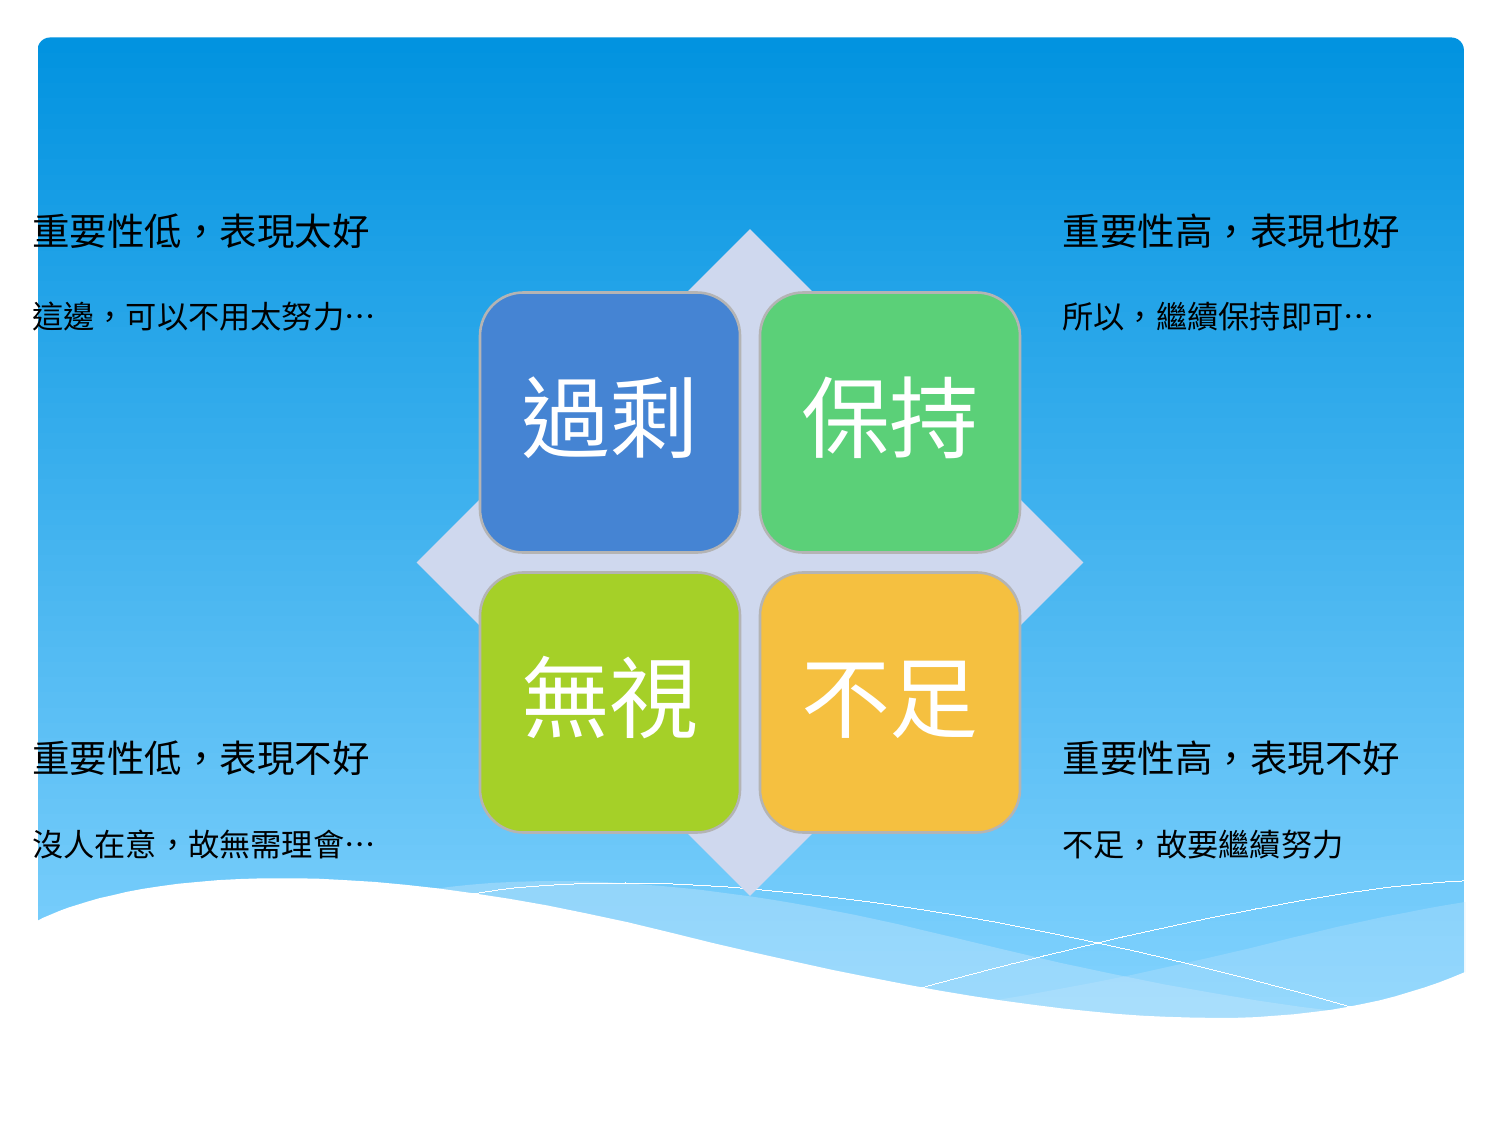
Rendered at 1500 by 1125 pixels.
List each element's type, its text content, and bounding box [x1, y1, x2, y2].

text_box 不足 [758, 571, 1022, 834]
text_box [416, 229, 1084, 896]
text_box 過剩 [478, 291, 742, 554]
text_box 重要性低，表現太好 這邊，可以不用太努力… [17, 200, 442, 343]
text_box 無視 [478, 571, 742, 834]
text_box 重要性高，表現不好 不足，故要繼續努力 [1047, 727, 1472, 870]
text_box 重要性高，表現也好 所以，繼續保持即可… [1047, 200, 1472, 343]
text_box 重要性低，表現不好 沒人在意，故無需理會… [17, 727, 442, 870]
text_box 保持 [758, 291, 1022, 554]
